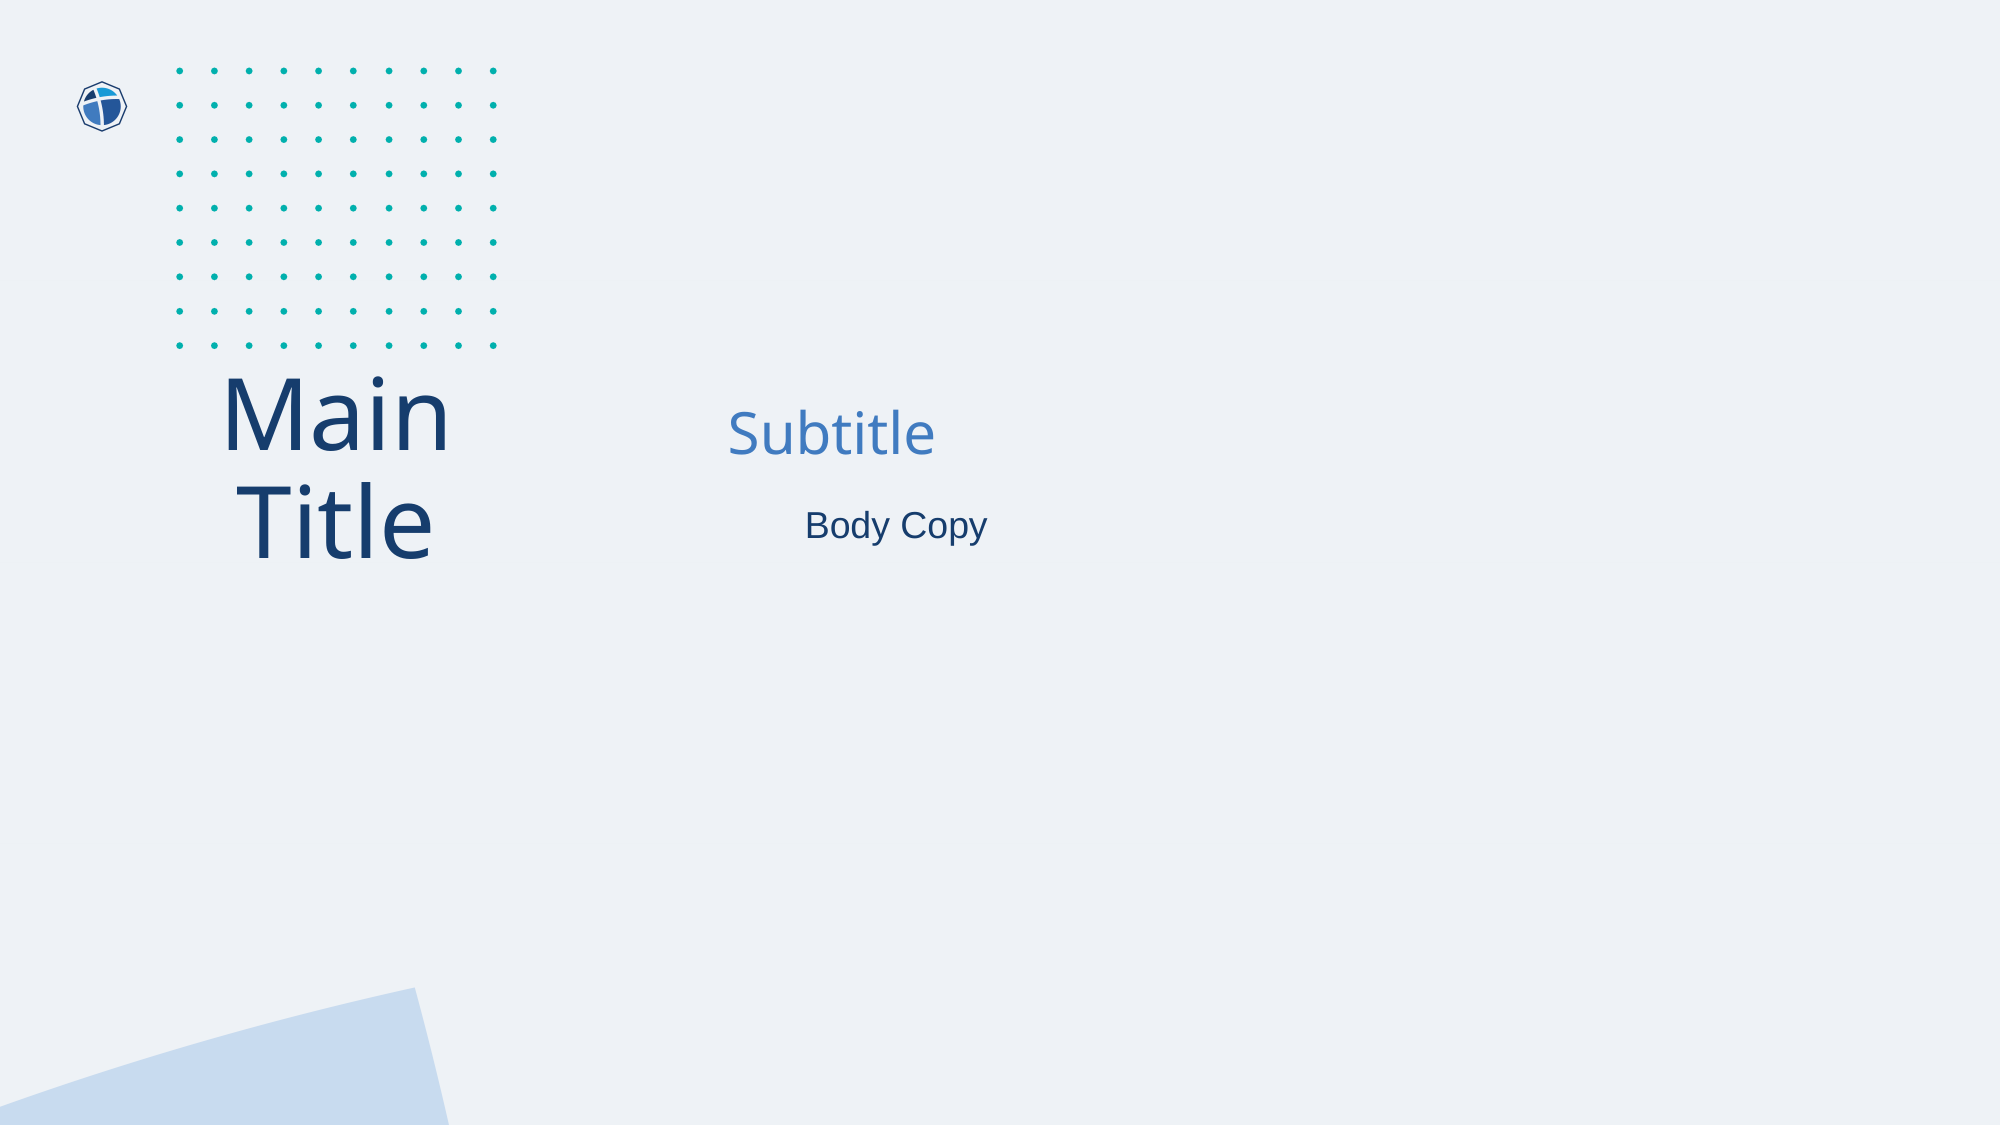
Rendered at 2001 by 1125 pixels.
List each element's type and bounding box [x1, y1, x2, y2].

text_box [712, 395, 2000, 555]
picture [0, 0, 2000, 1125]
